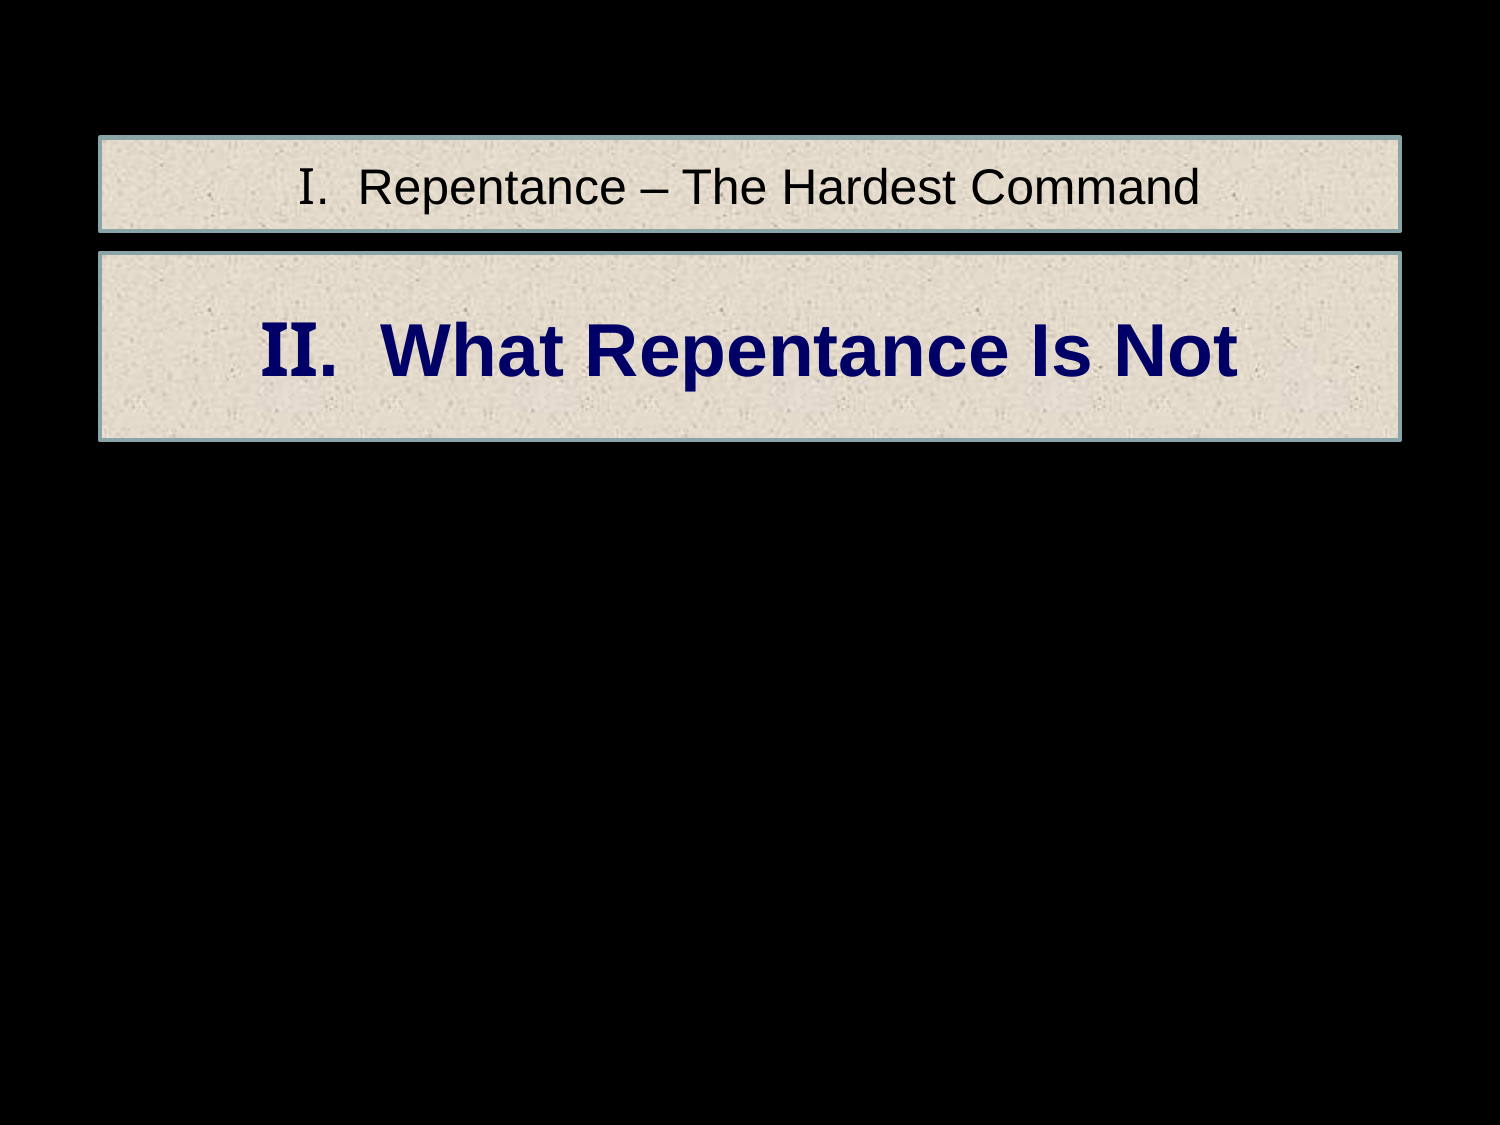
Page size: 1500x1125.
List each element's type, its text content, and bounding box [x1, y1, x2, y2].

text_box II. What Repentance Is Not [98, 251, 1402, 442]
text_box I. Repentance – The Hardest Command [98, 135, 1402, 233]
